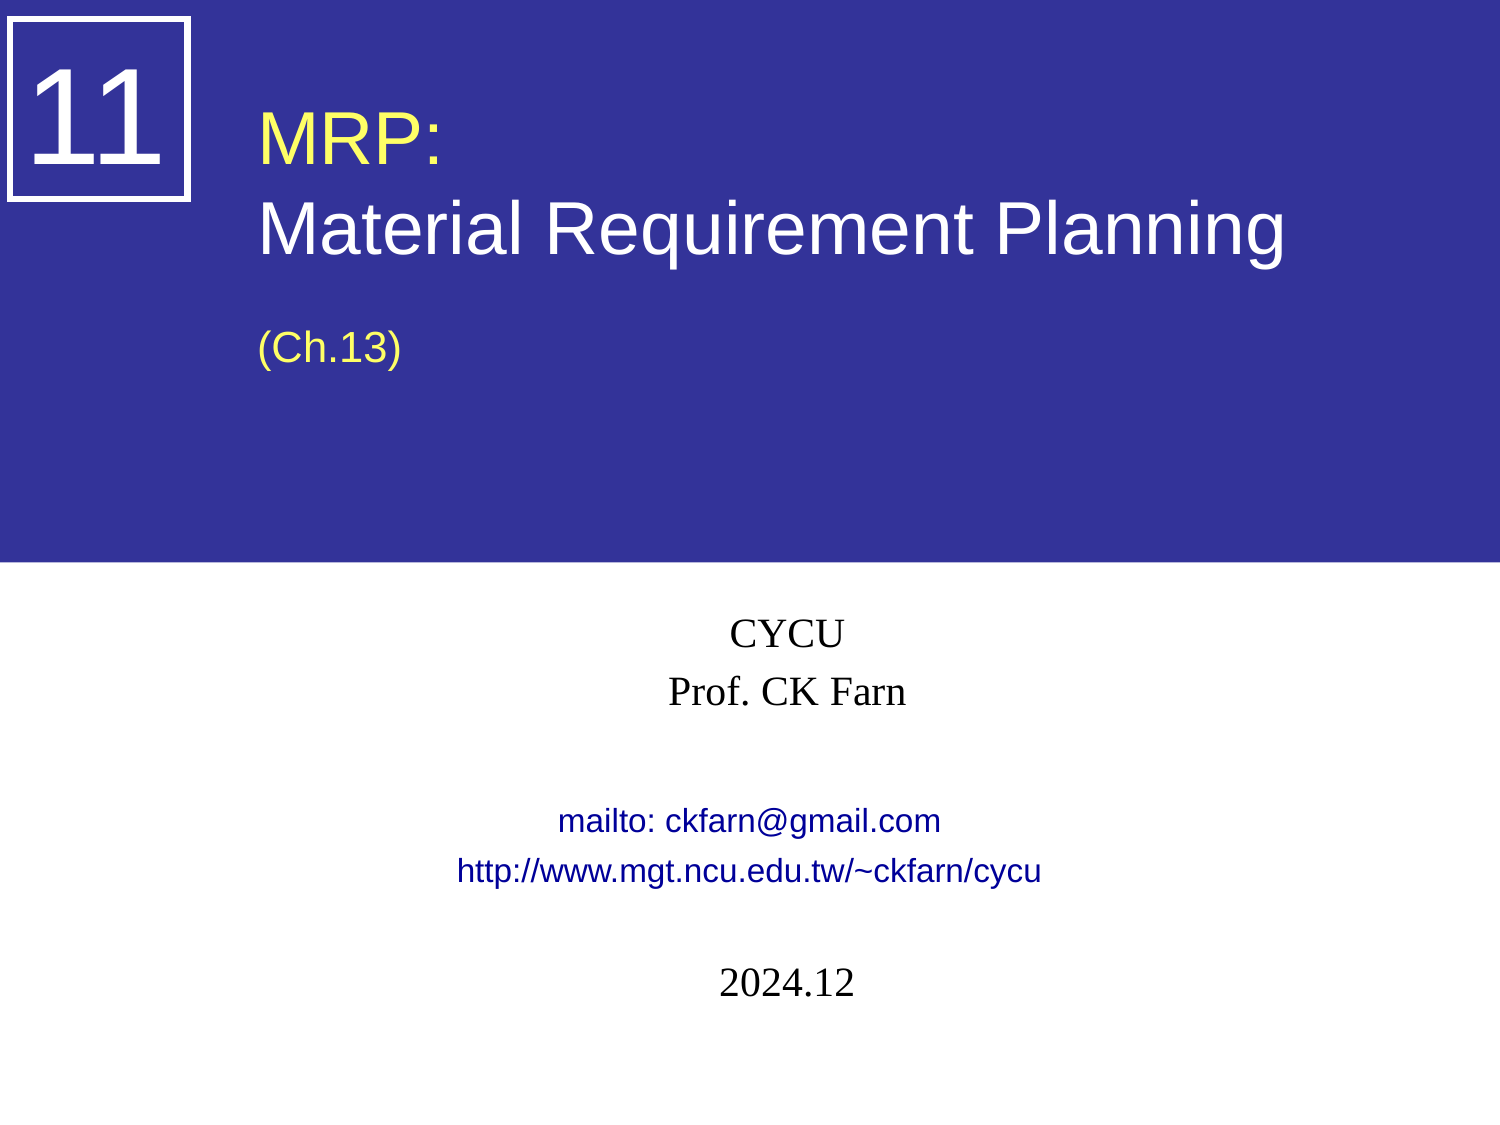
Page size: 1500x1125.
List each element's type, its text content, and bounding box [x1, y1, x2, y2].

title MRP: Material Requirement Planning (Ch.13) [242, 59, 1323, 452]
text_box [0, 0, 1500, 563]
text_box 11 [9, 19, 188, 199]
subtitle CYCU Prof. CK Farn mailto: ckfarn@gmail.com http://www.mgt.ncu.edu.tw/~ckfarn/cycu 2024.12 [187, 597, 1313, 870]
